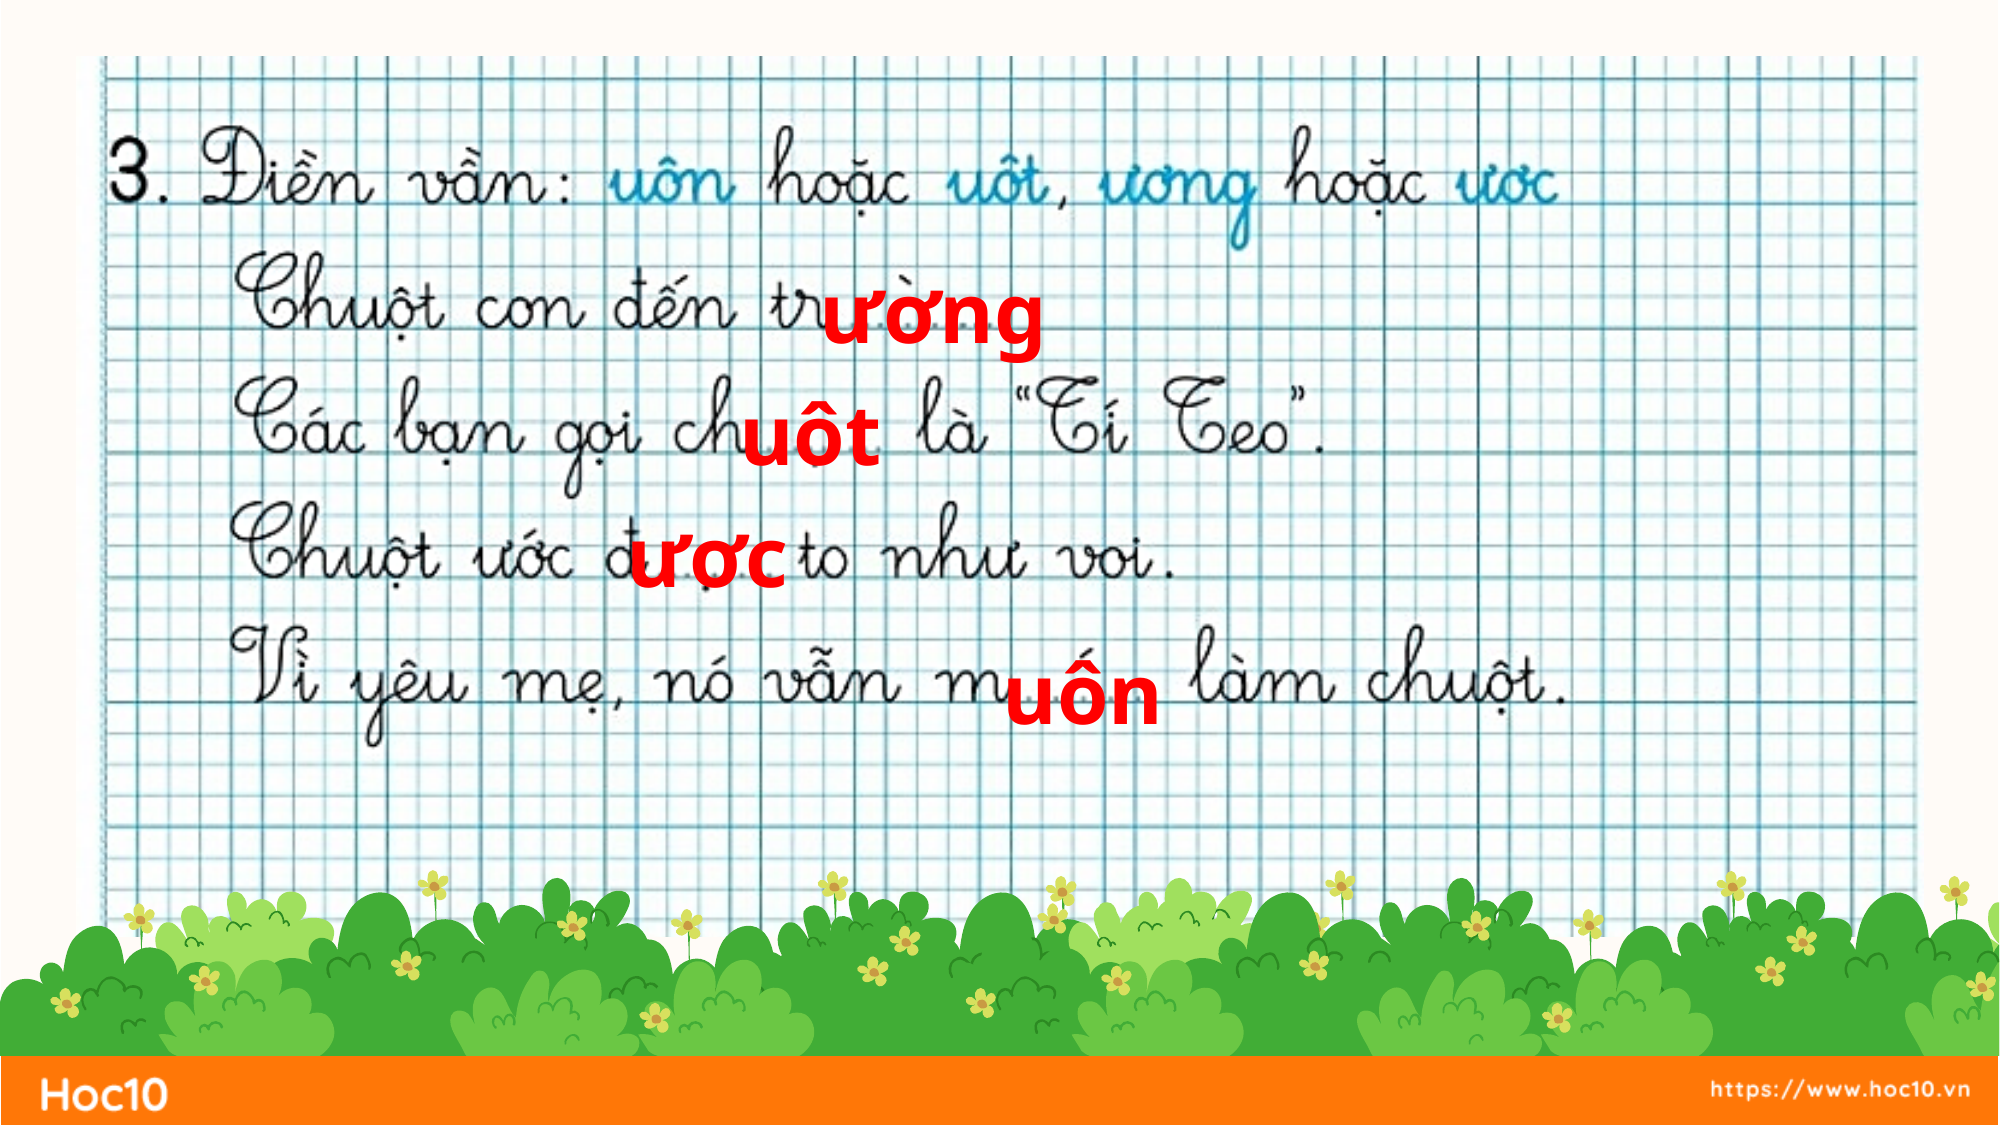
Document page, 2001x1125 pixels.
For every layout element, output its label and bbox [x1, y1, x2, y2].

picture [1, 1056, 1998, 1125]
text_box [0, 870, 1999, 1056]
picture [1, 0, 1998, 870]
